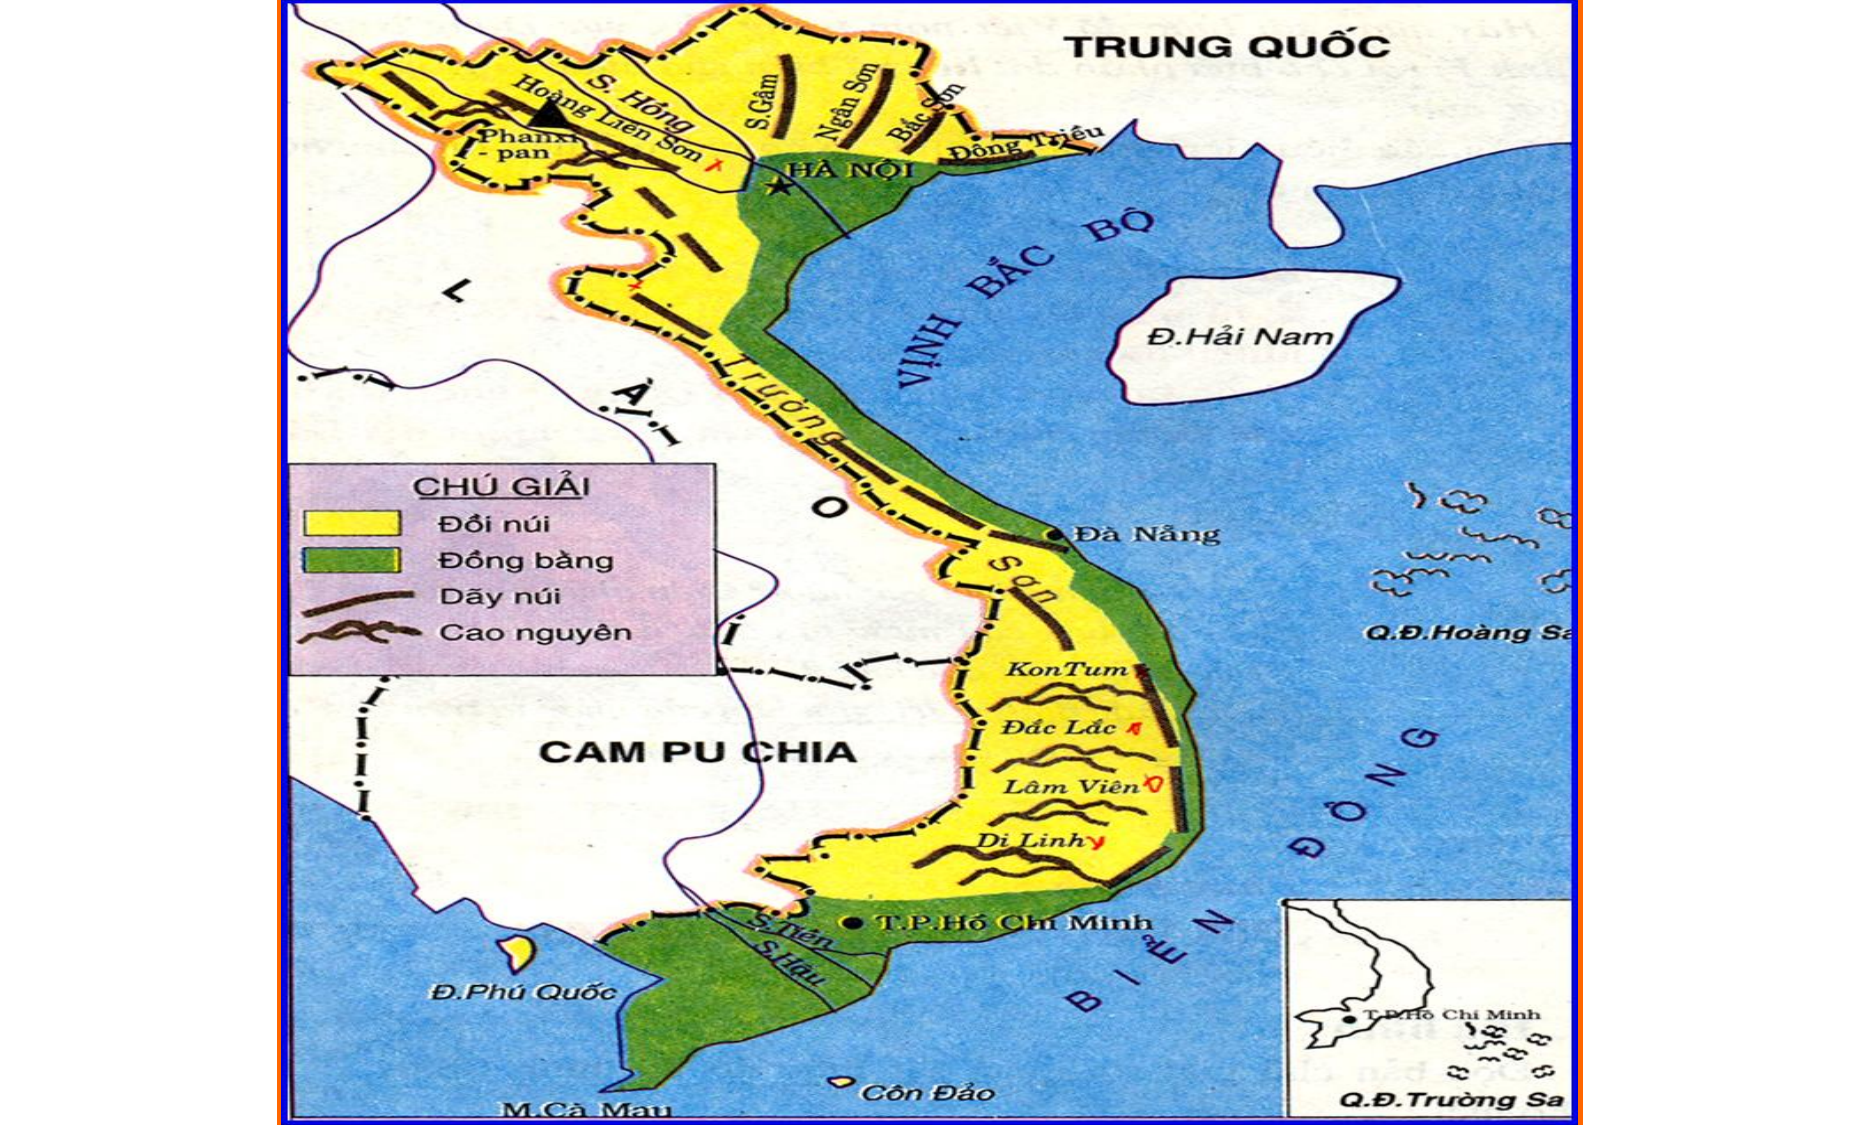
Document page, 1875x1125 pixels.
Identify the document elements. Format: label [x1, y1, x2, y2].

picture [280, 0, 1579, 1125]
